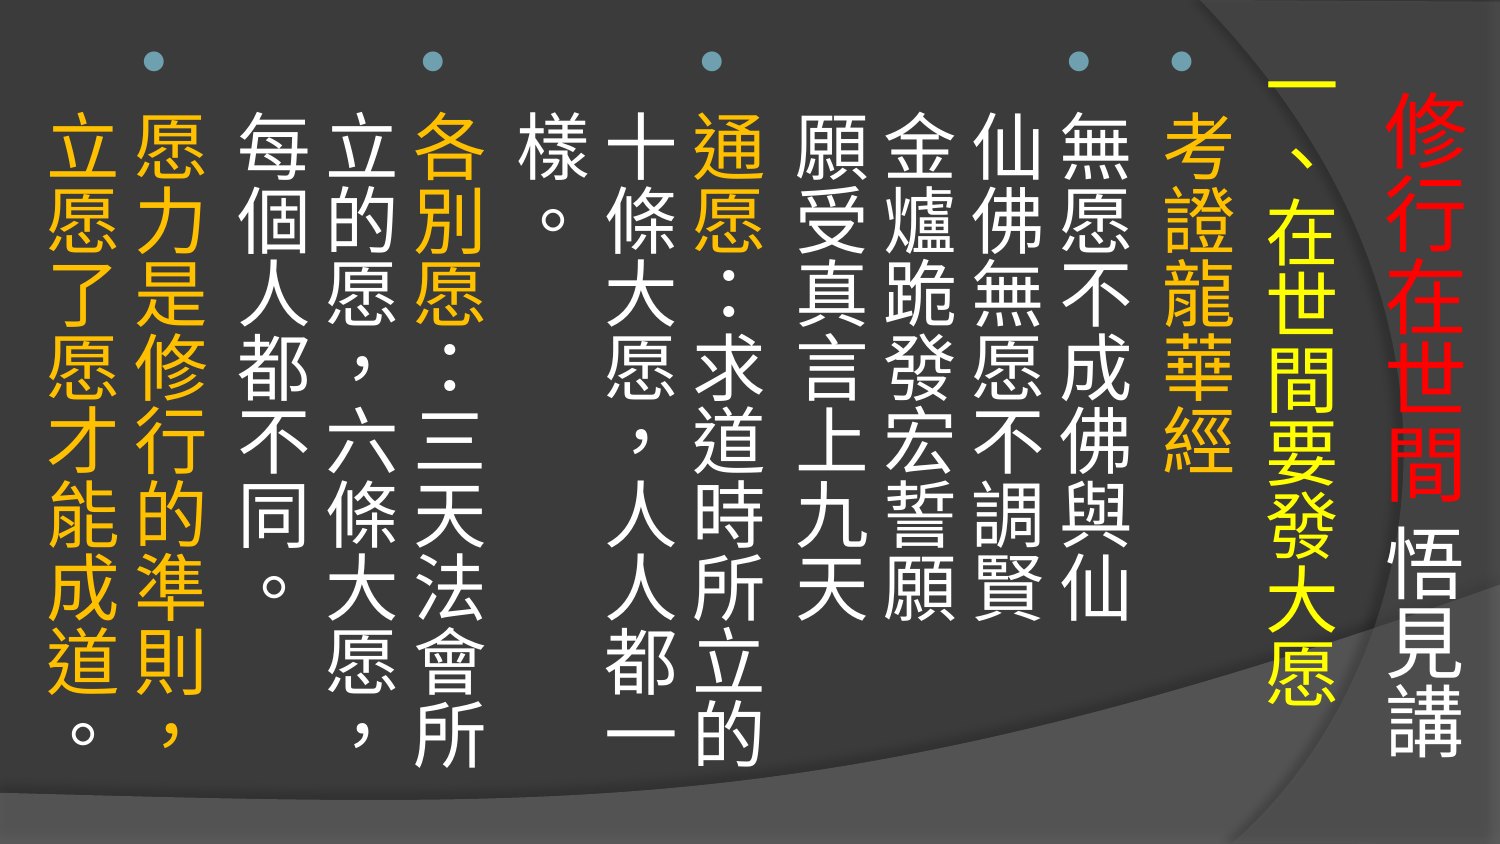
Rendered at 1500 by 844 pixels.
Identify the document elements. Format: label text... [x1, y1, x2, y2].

list 一、在世間要發大愿 考證龍華經 無愿不成佛與仙 仙佛無愿不調賢 金爐跪發宏誓願 願受真言上九天 通愿：求道時所立的十條大愿，人人都一樣。 各別愿：三天法會所立的愿，六條大愿，每個人都不同。 愿力是修行的準則，立愿了愿才能成道。 [29, 27, 1365, 820]
title 修行在世間 悟見講 [1365, 31, 1483, 820]
